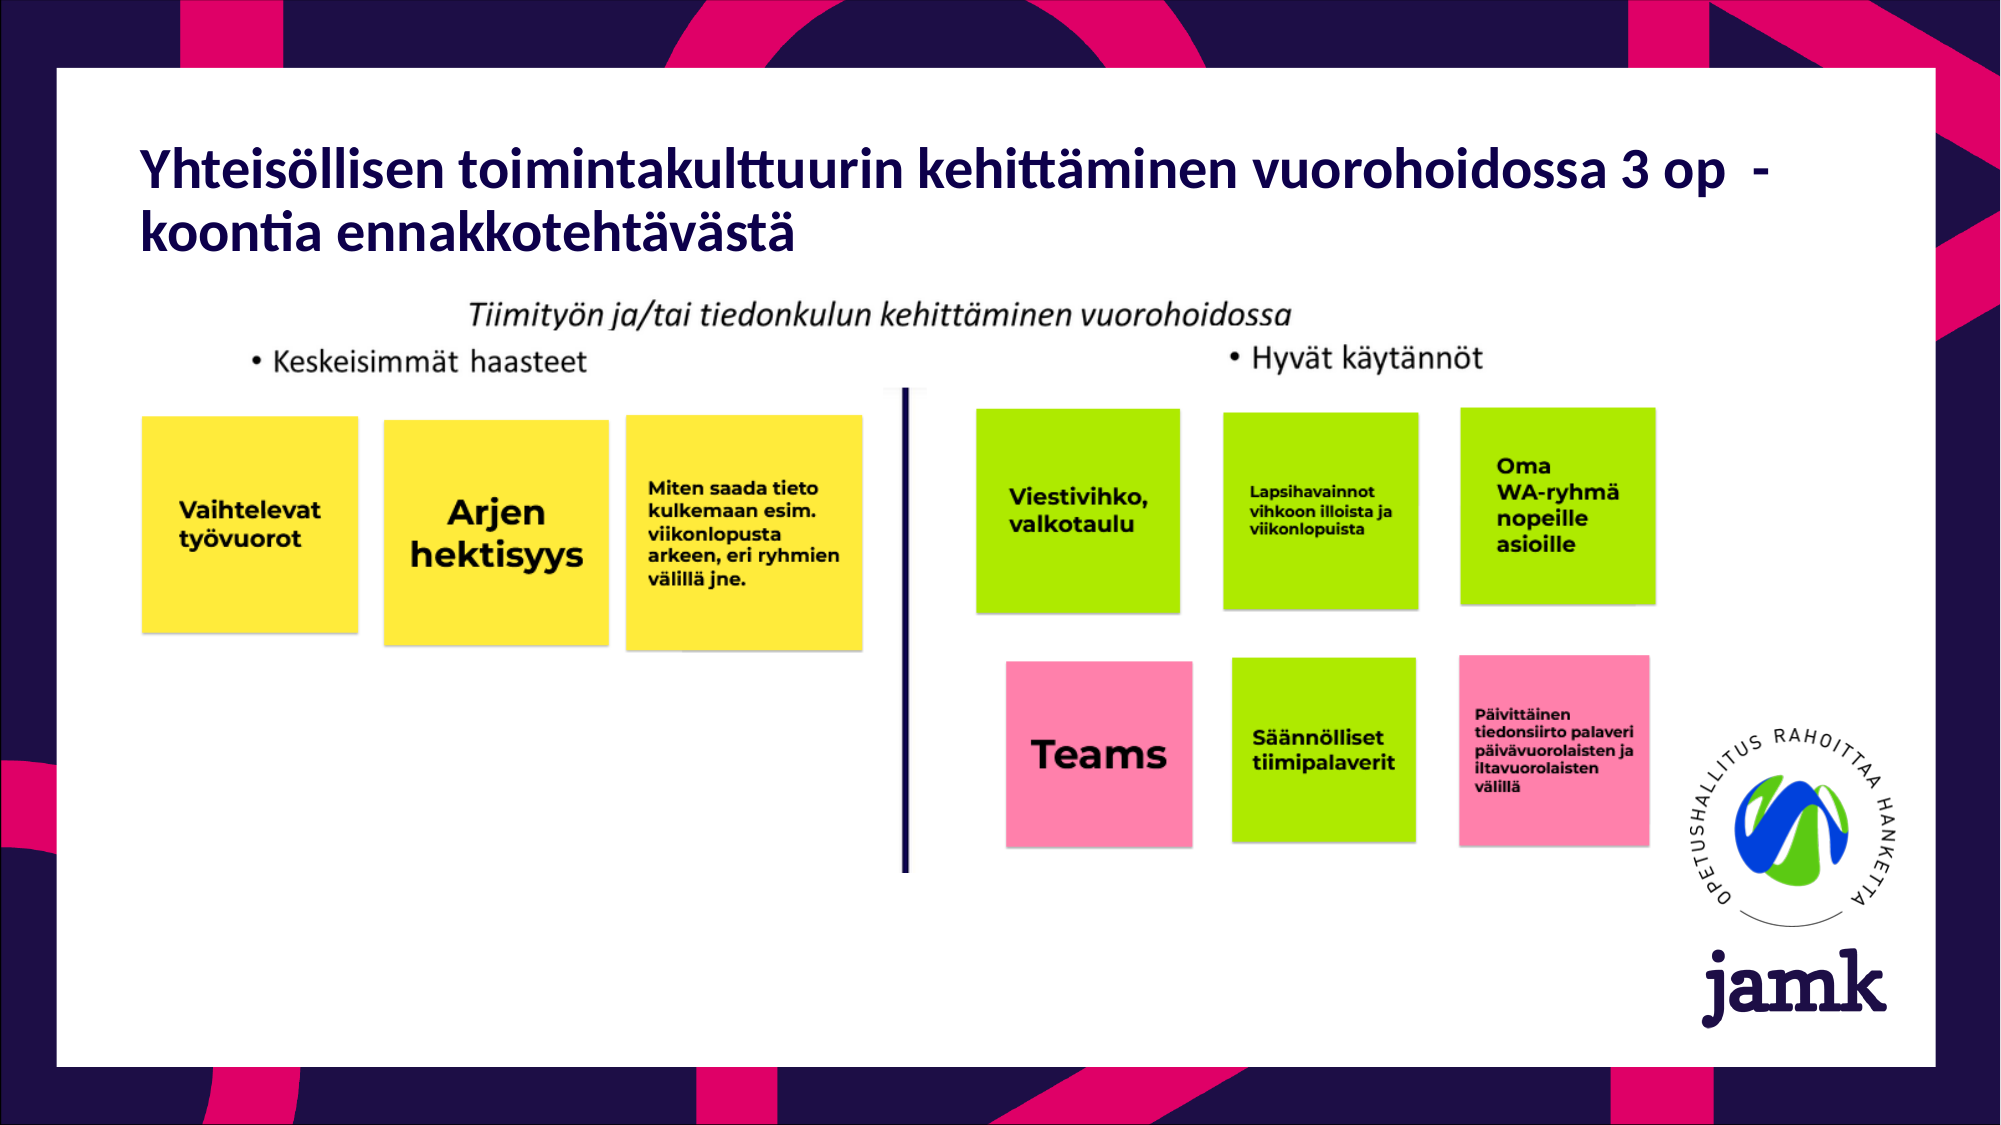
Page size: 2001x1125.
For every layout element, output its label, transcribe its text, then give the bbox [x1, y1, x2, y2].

title Yhteisöllisen toimintakulttuurin kehittäminen vuorohoidossa 3 op - koontia ennakkotehtävästä [126, 131, 1851, 266]
picture [0, 0, 2001, 1125]
